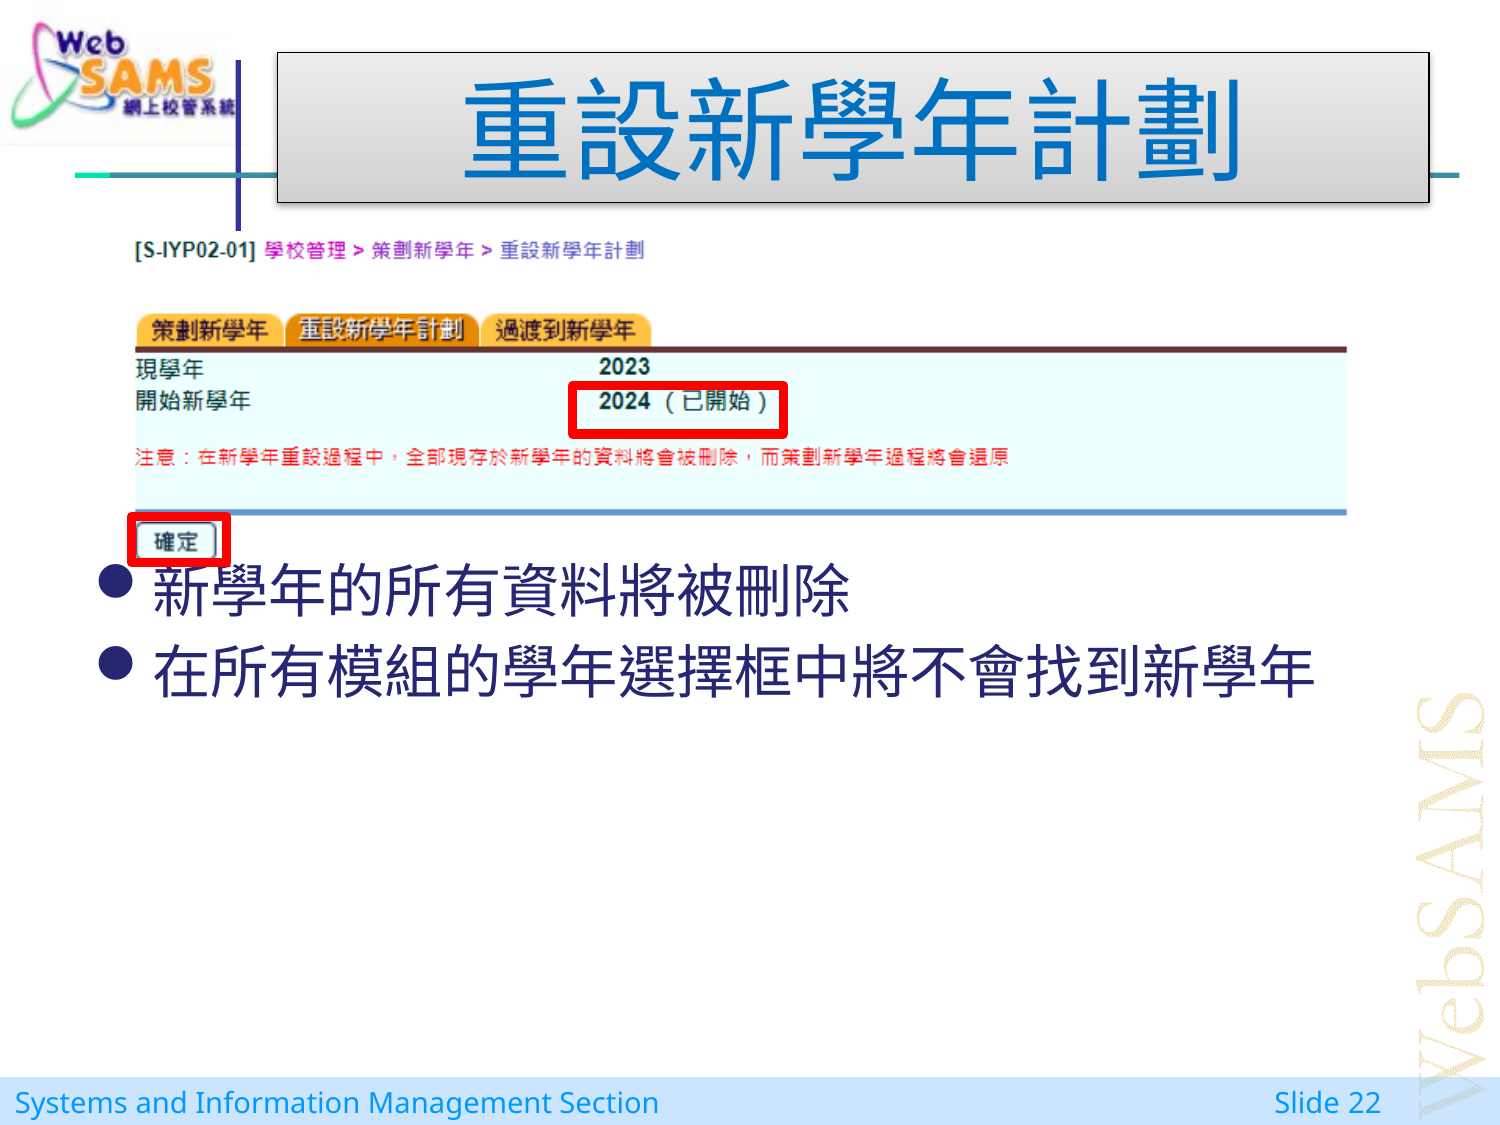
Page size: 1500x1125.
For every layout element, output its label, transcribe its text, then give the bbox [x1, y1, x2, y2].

picture [0, 0, 250, 146]
text_box 新學年的所有資料將被刪除 在所有模組的學年選擇框中將不會找到新學年 [78, 546, 1429, 913]
text_box 設定 [1391, 1077, 1500, 1123]
picture [1391, 685, 1500, 1077]
title [76, 101, 272, 185]
text_box 重設新學年計劃 [277, 52, 1430, 203]
picture [122, 231, 1369, 584]
